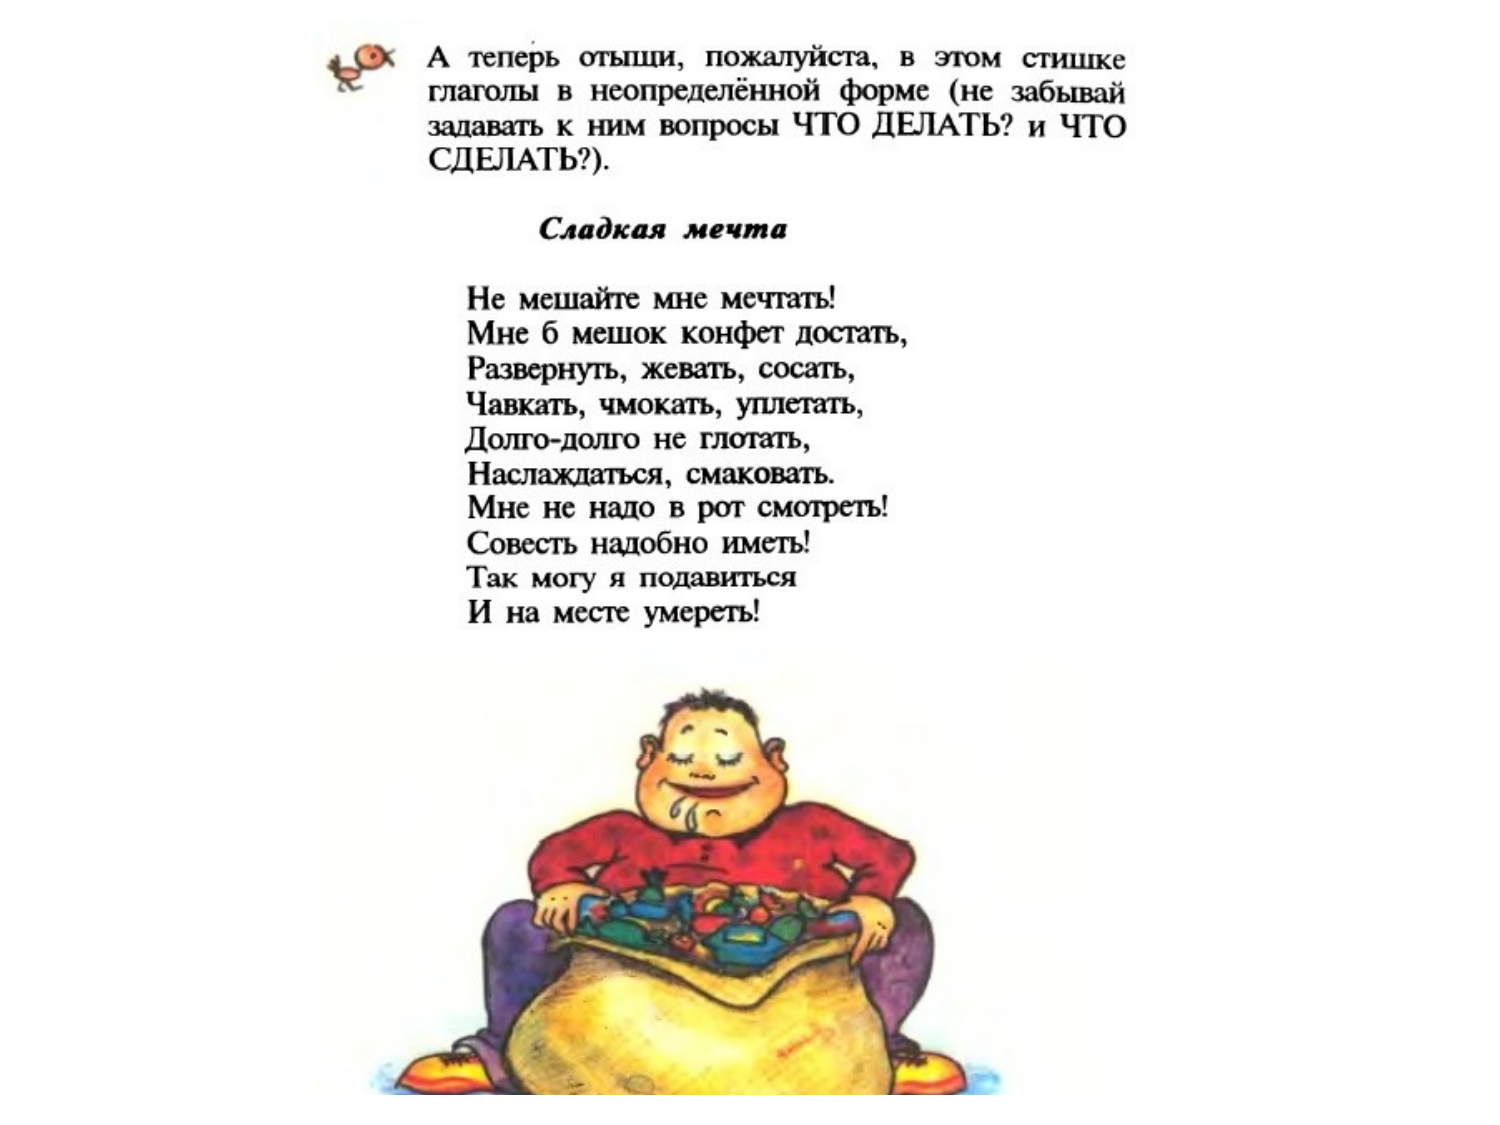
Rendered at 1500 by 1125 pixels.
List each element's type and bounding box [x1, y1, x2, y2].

picture [312, 18, 1152, 1095]
